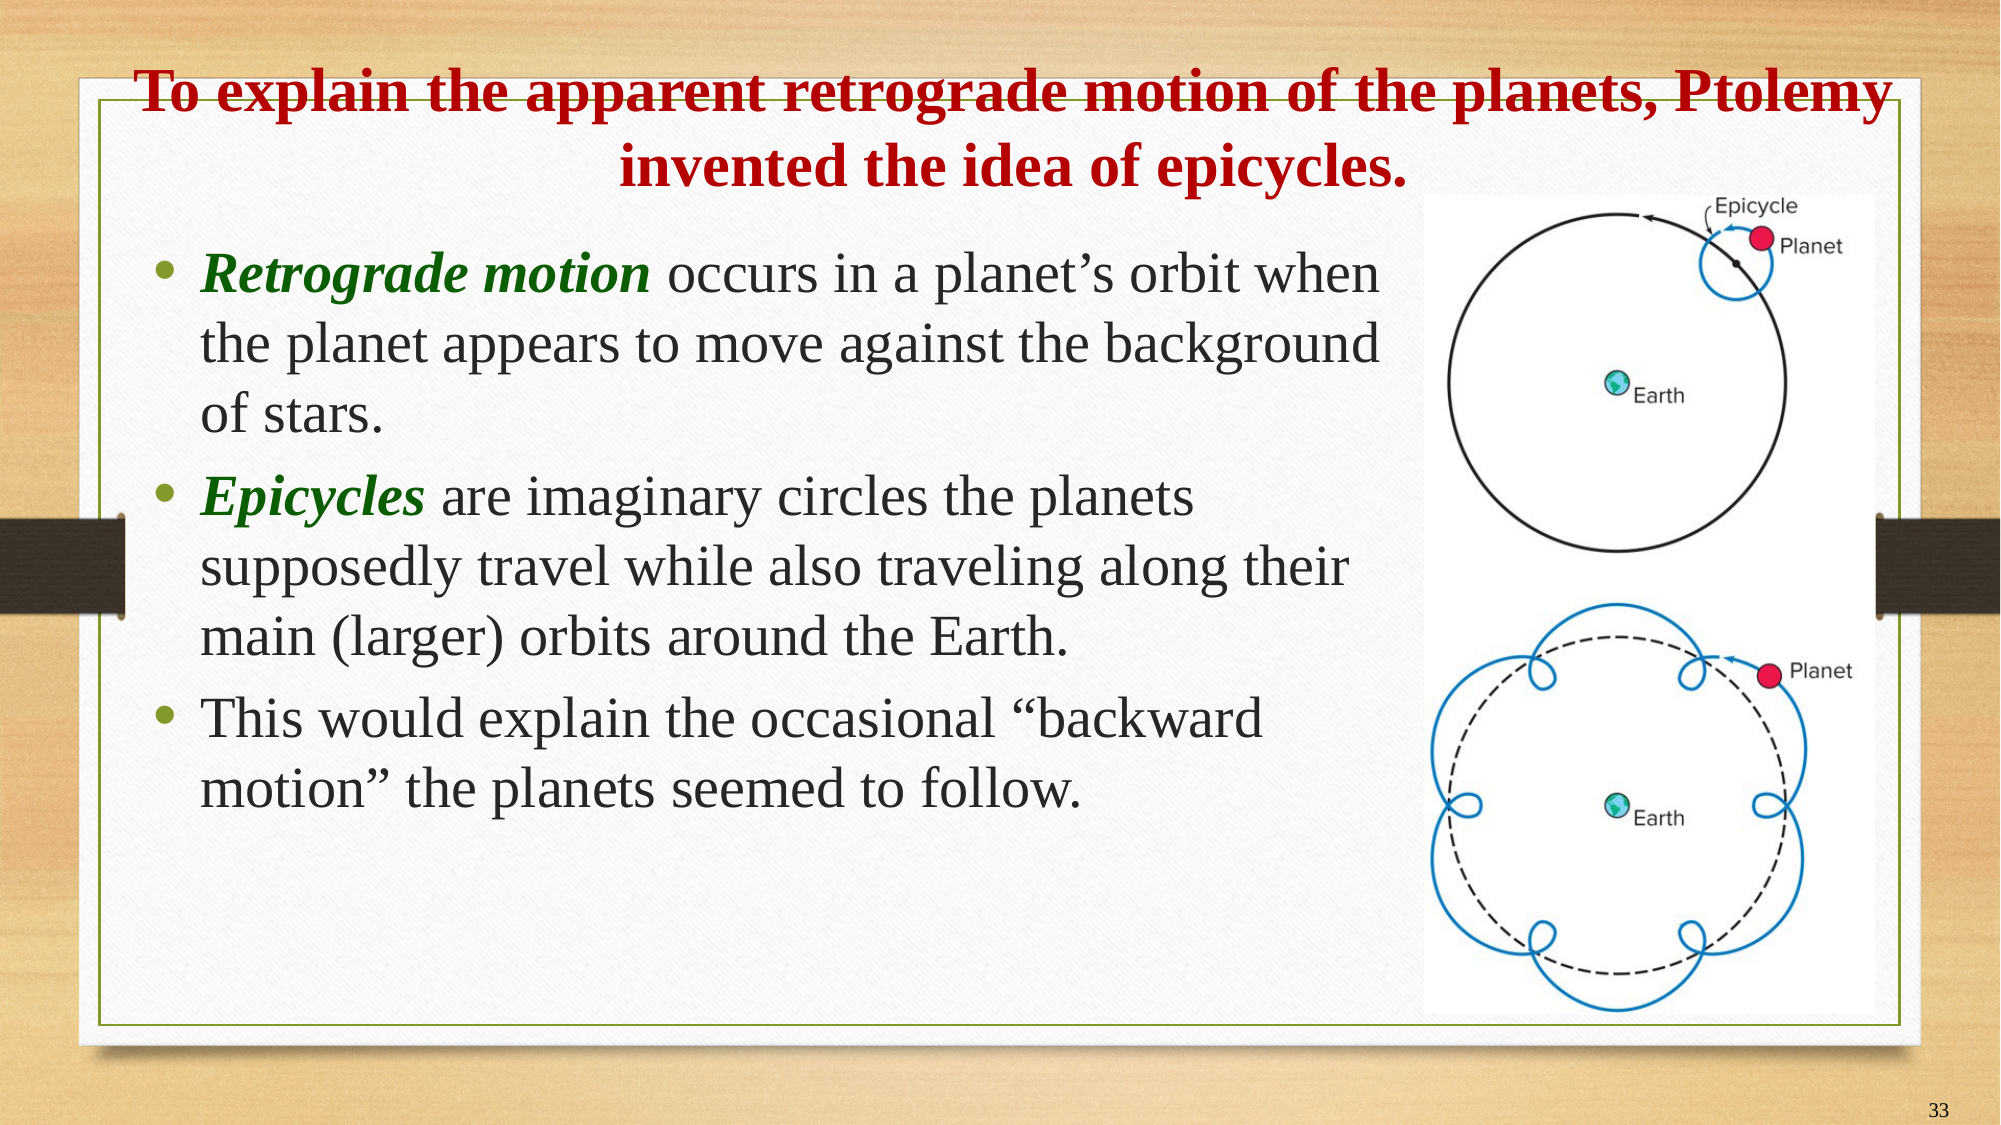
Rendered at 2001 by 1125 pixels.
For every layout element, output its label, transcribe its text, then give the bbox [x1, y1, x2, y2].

list Retrograde motion occurs in a planet’s orbit when the planet appears to move against the background of stars. Epicycles are imaginary circles the planets supposedly travel while also traveling along their main (larger) orbits around the Earth. This would explain the occasional “backward motion” the planets seemed to follow. [138, 227, 1398, 1067]
title To explain the apparent retrograde motion of the planets, Ptolemy invented the idea of epicycles. [115, 57, 1914, 191]
picture [0, 0, 2001, 1125]
slide_number 33 [1886, 1096, 1965, 1123]
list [1424, 195, 1875, 1014]
